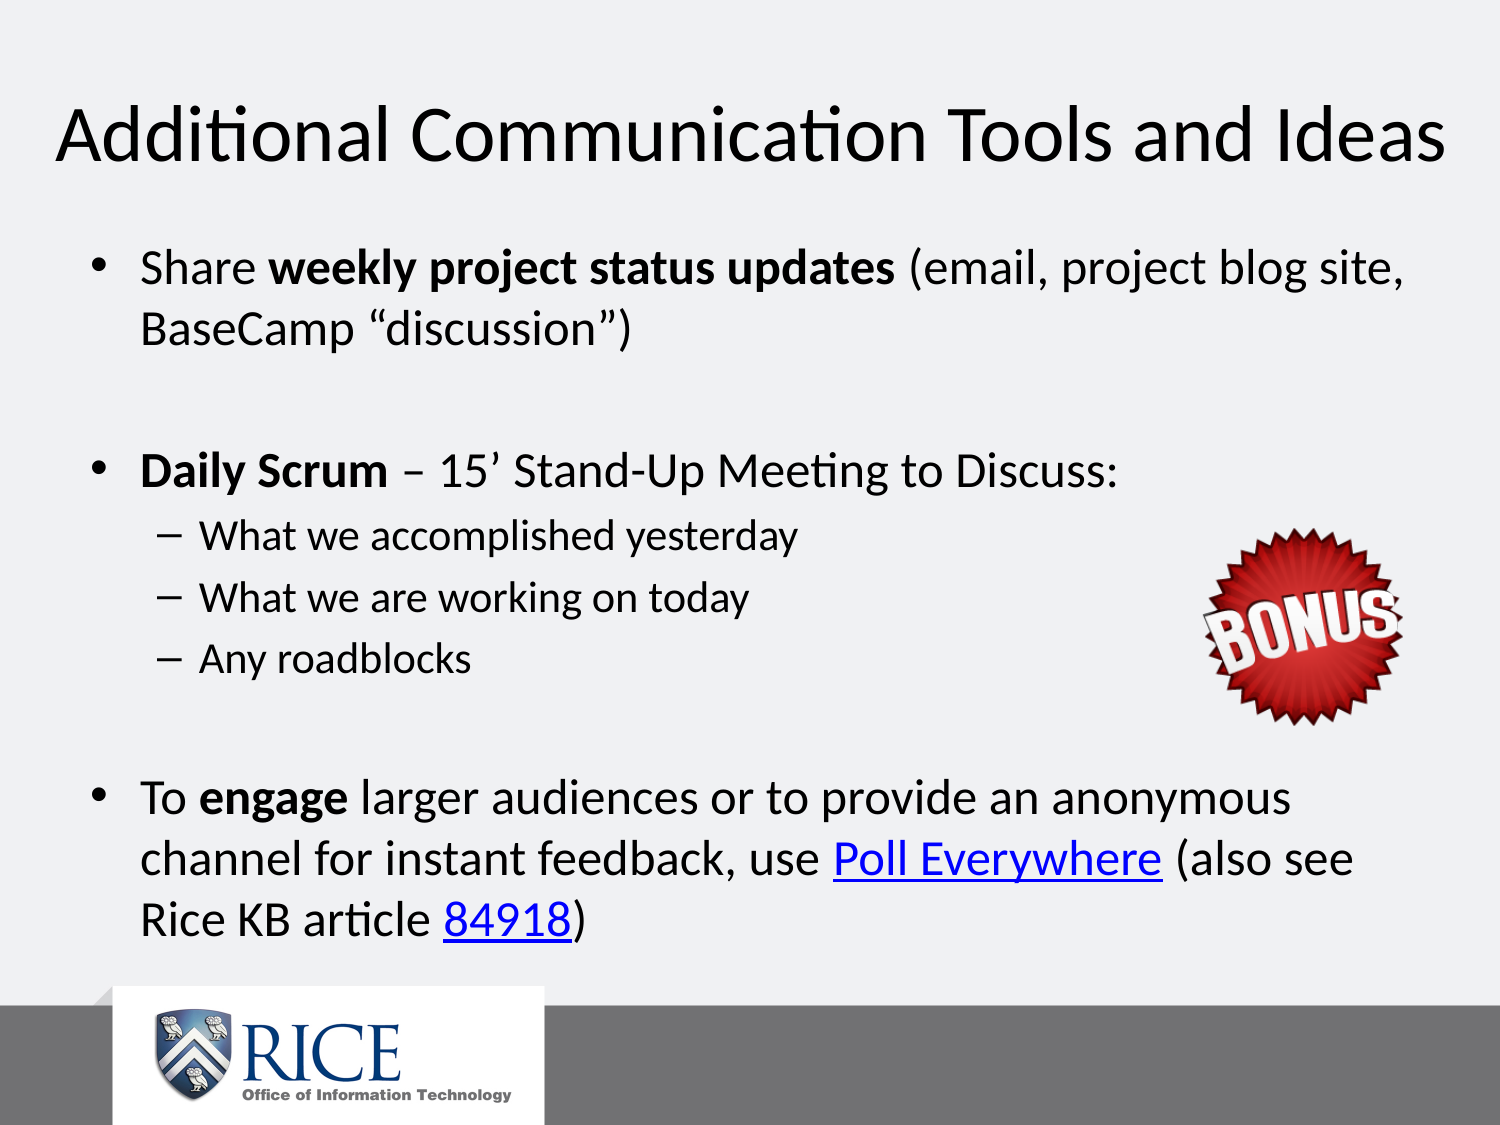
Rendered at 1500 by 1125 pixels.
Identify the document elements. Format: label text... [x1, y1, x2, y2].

list Share weekly project status updates (email, project blog site, BaseCamp “discussion”) Daily Scrum – 15’ Stand-Up Meeting to Discuss: What we accomplished yesterday What we are working on today Any roadblocks To engage larger audiences or to provide an anonymous channel for instant feedback, use Poll Everywhere (also see Rice KB article 84918) [75, 226, 1425, 958]
title Additional Communication Tools and Ideas [16, 34, 1489, 223]
picture [0, 0, 1500, 1125]
